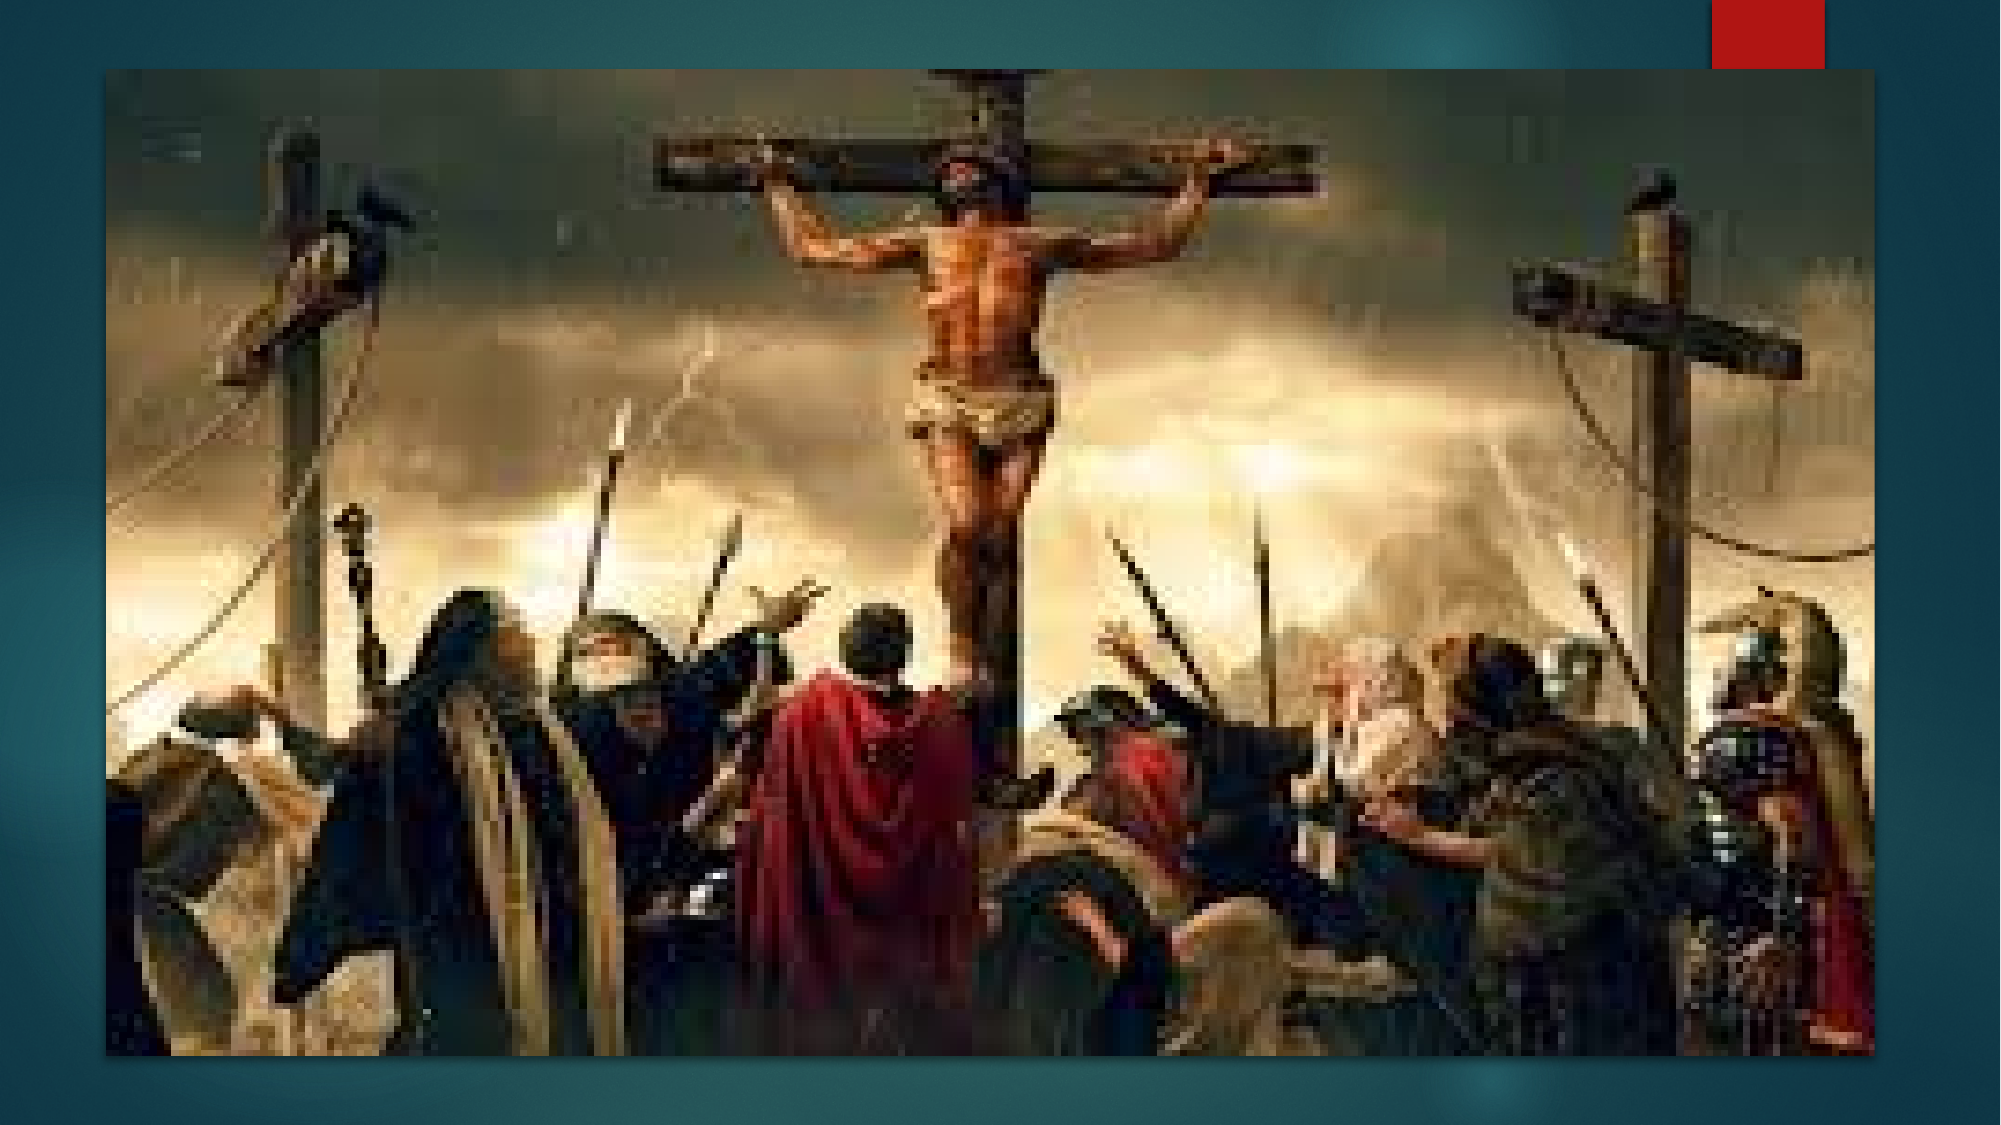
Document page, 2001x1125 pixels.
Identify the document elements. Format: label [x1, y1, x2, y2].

text_box [1711, 0, 1825, 67]
picture [0, 0, 1875, 1125]
